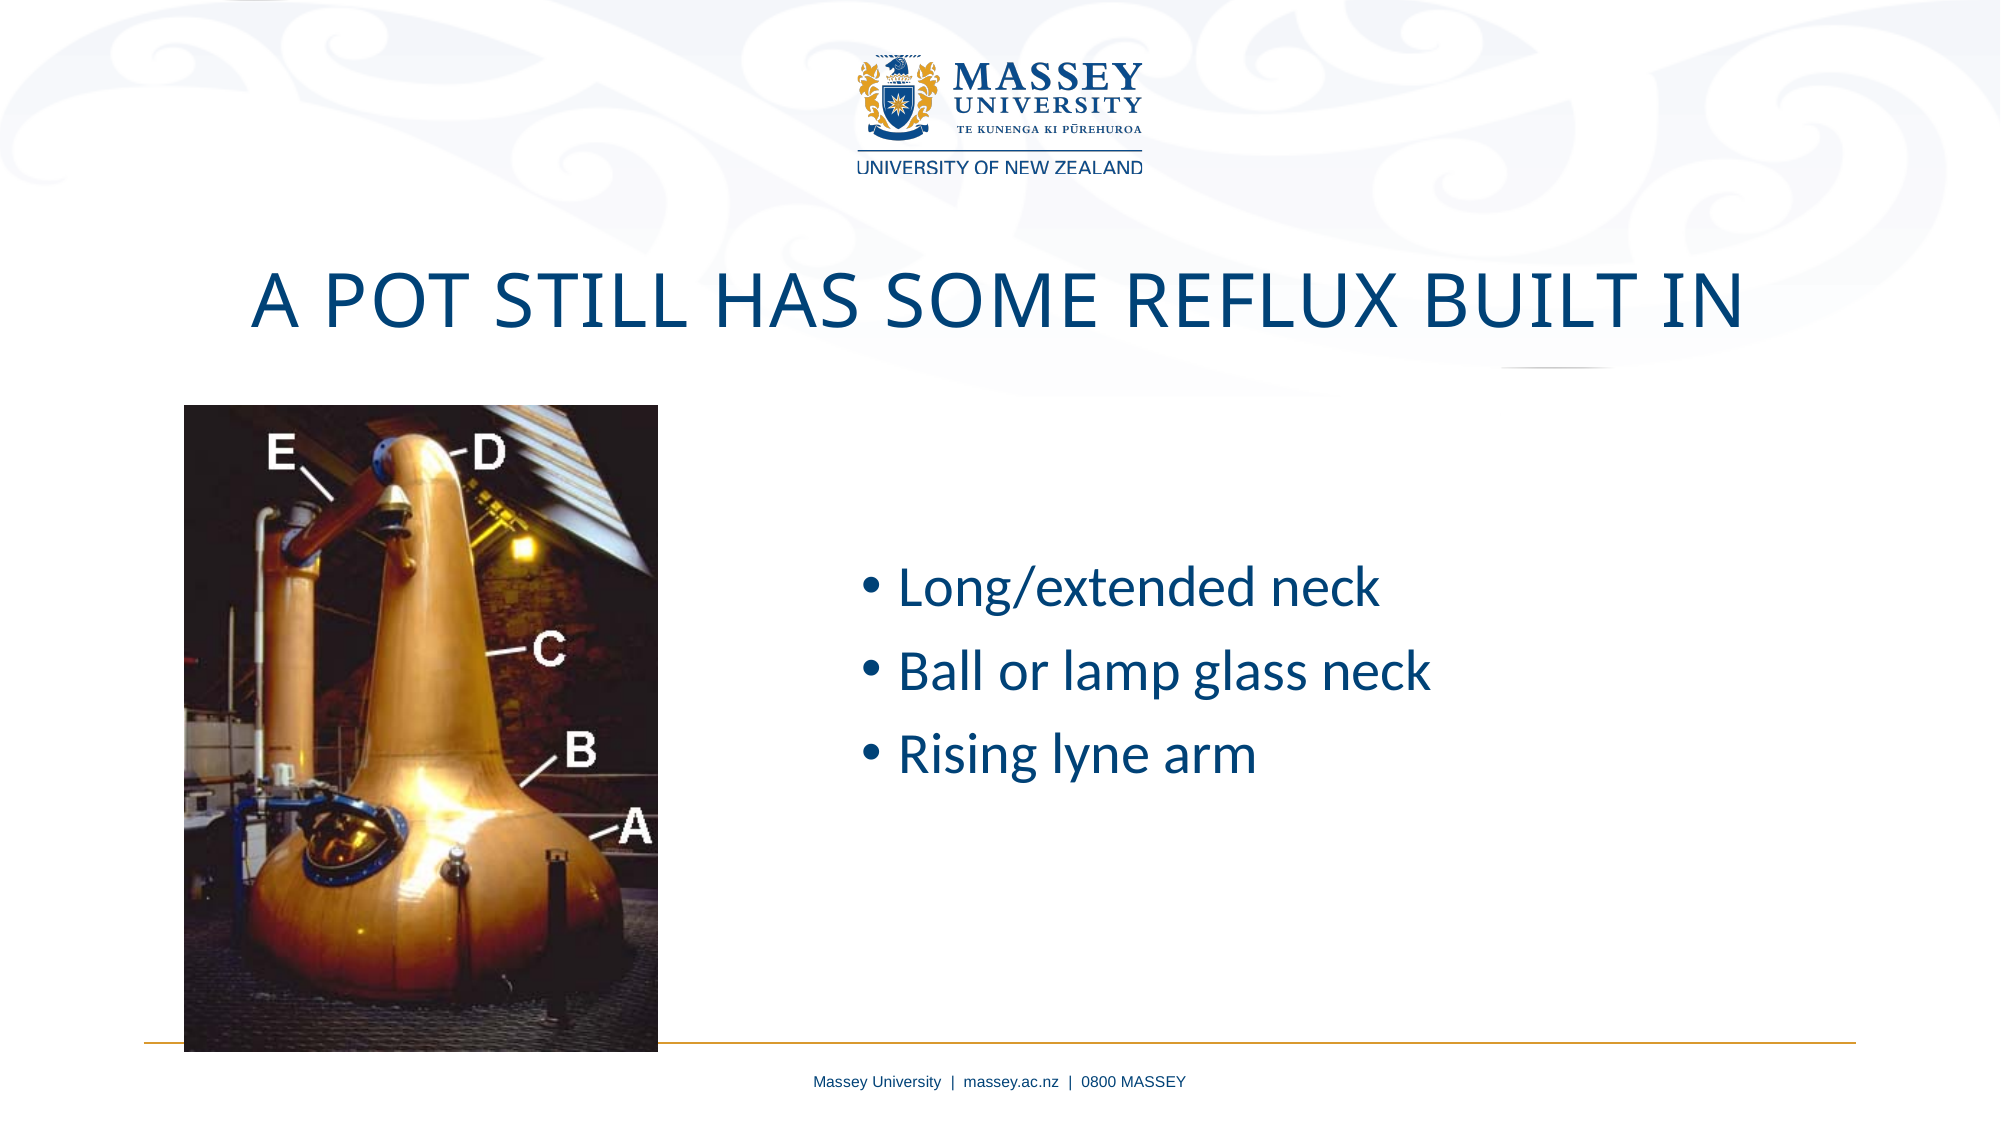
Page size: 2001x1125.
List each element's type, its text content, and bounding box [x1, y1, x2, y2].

text_box Long/extended neck Ball or lamp glass neck Rising lyne arm [846, 374, 1910, 1010]
list A pot still has some reflux built in [143, 245, 1857, 353]
picture [184, 405, 658, 1052]
